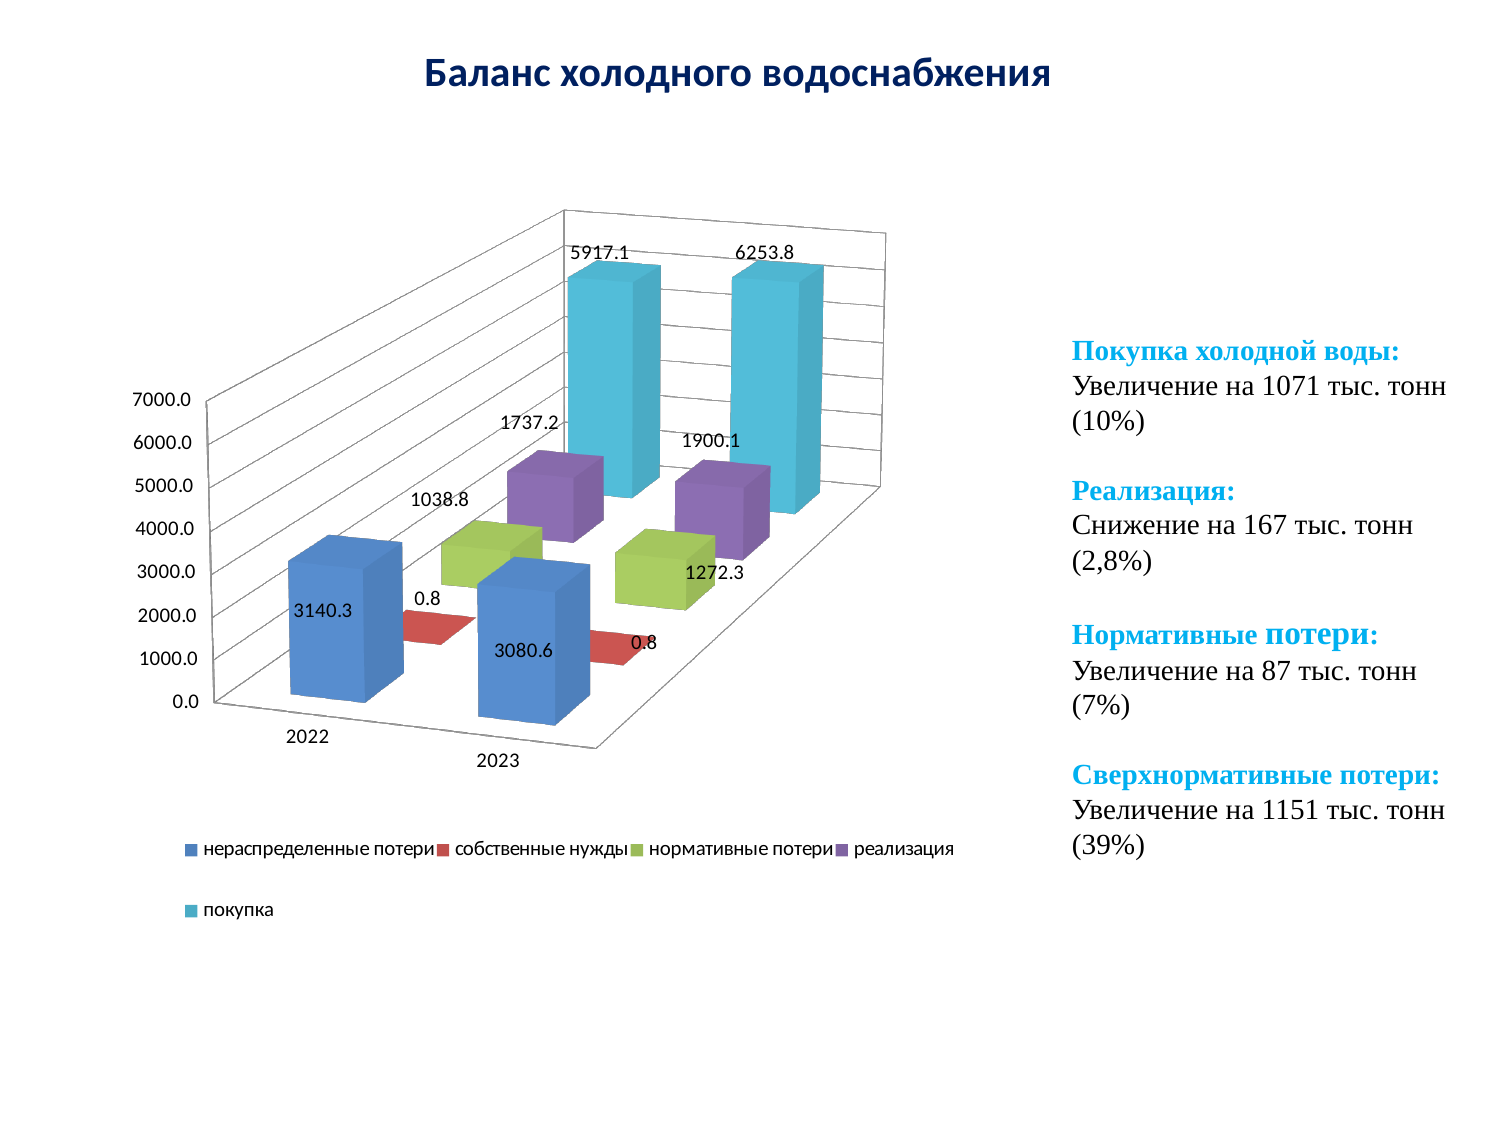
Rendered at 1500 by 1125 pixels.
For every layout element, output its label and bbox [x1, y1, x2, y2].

title [100, 0, 1376, 140]
text_box [1057, 323, 1471, 898]
chart [76, 148, 1011, 1000]
